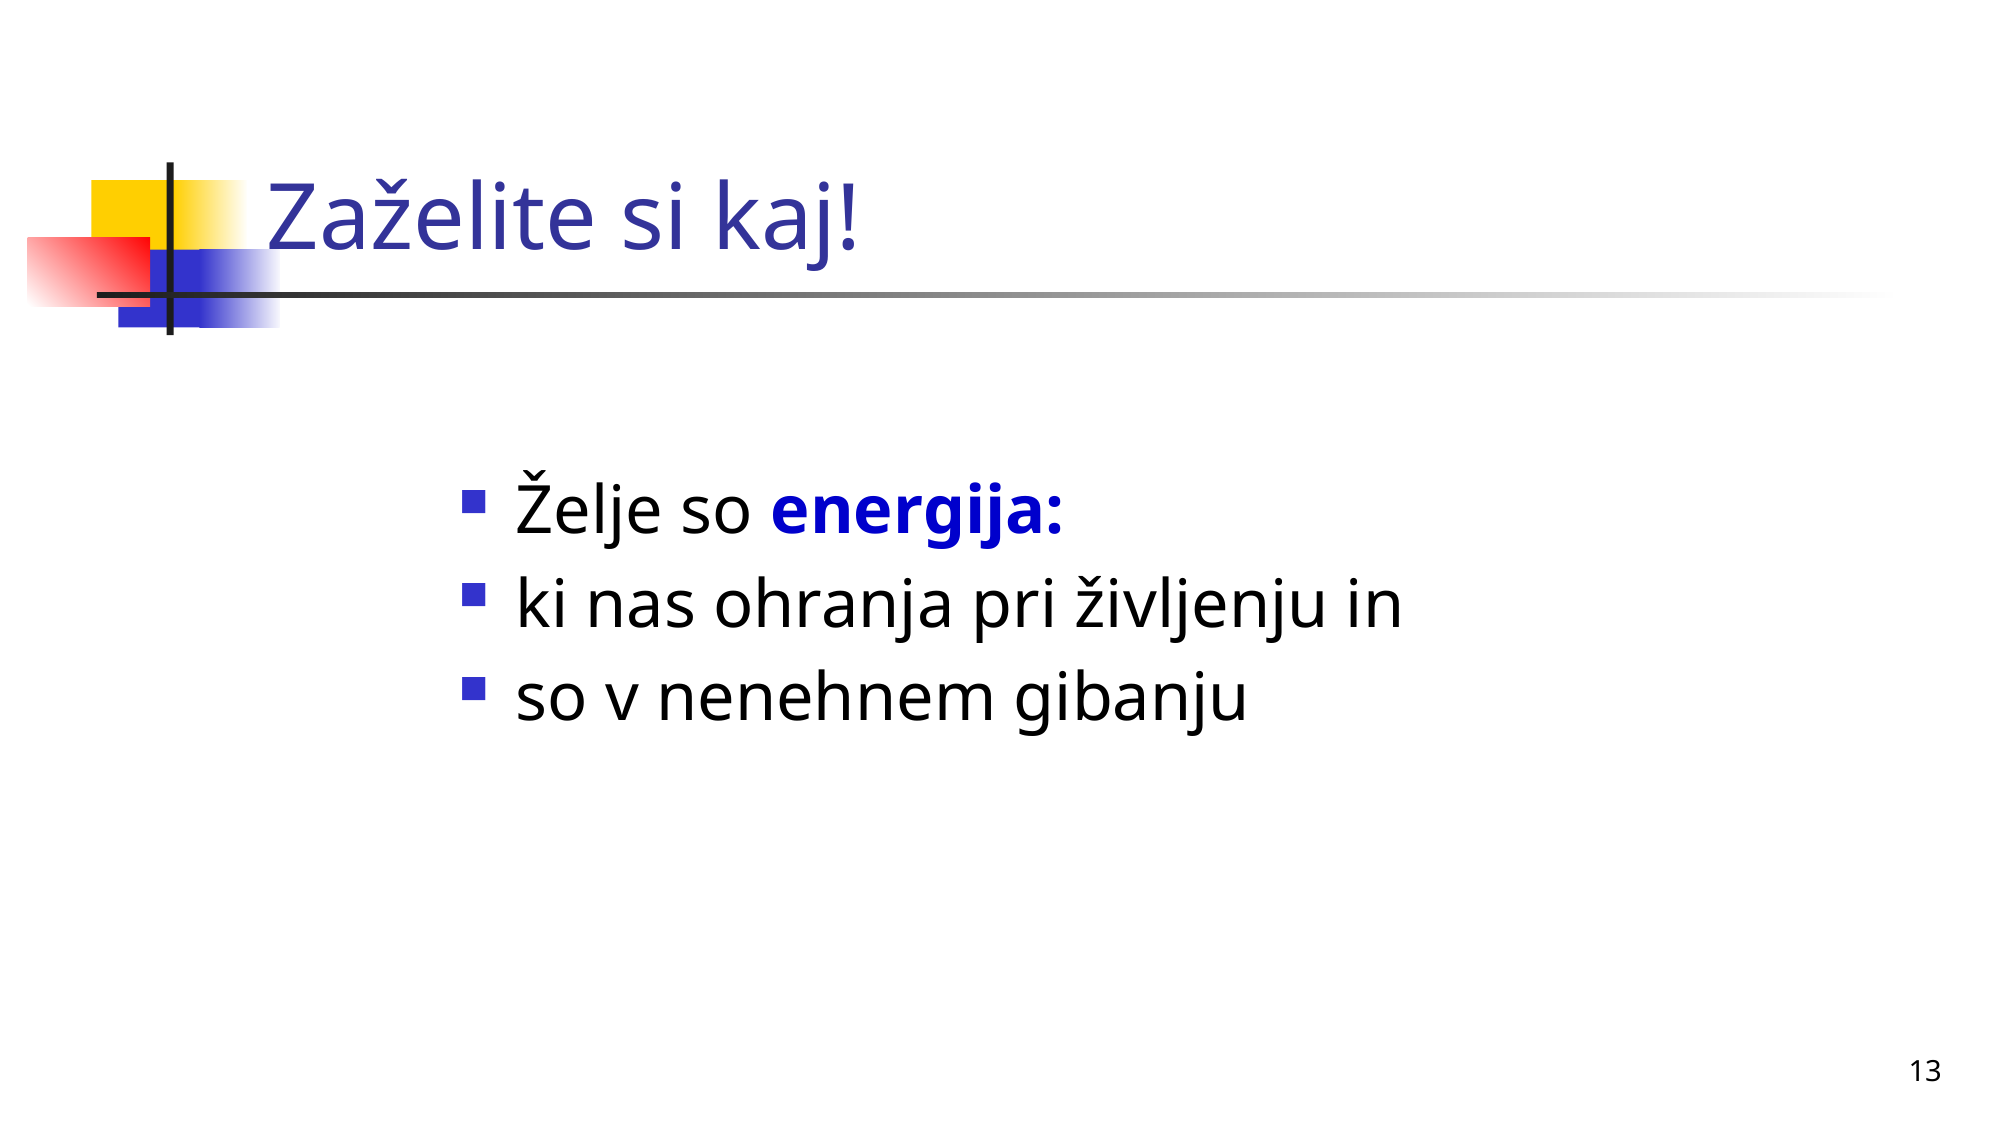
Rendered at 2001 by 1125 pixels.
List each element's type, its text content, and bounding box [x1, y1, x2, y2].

slide_number 13 [1540, 1024, 1957, 1100]
list Želje so energija: ki nas ohranja pri življenju in so v nenehnem gibanju [444, 459, 1719, 1006]
title Zaželite si kaj! [251, 35, 1957, 275]
